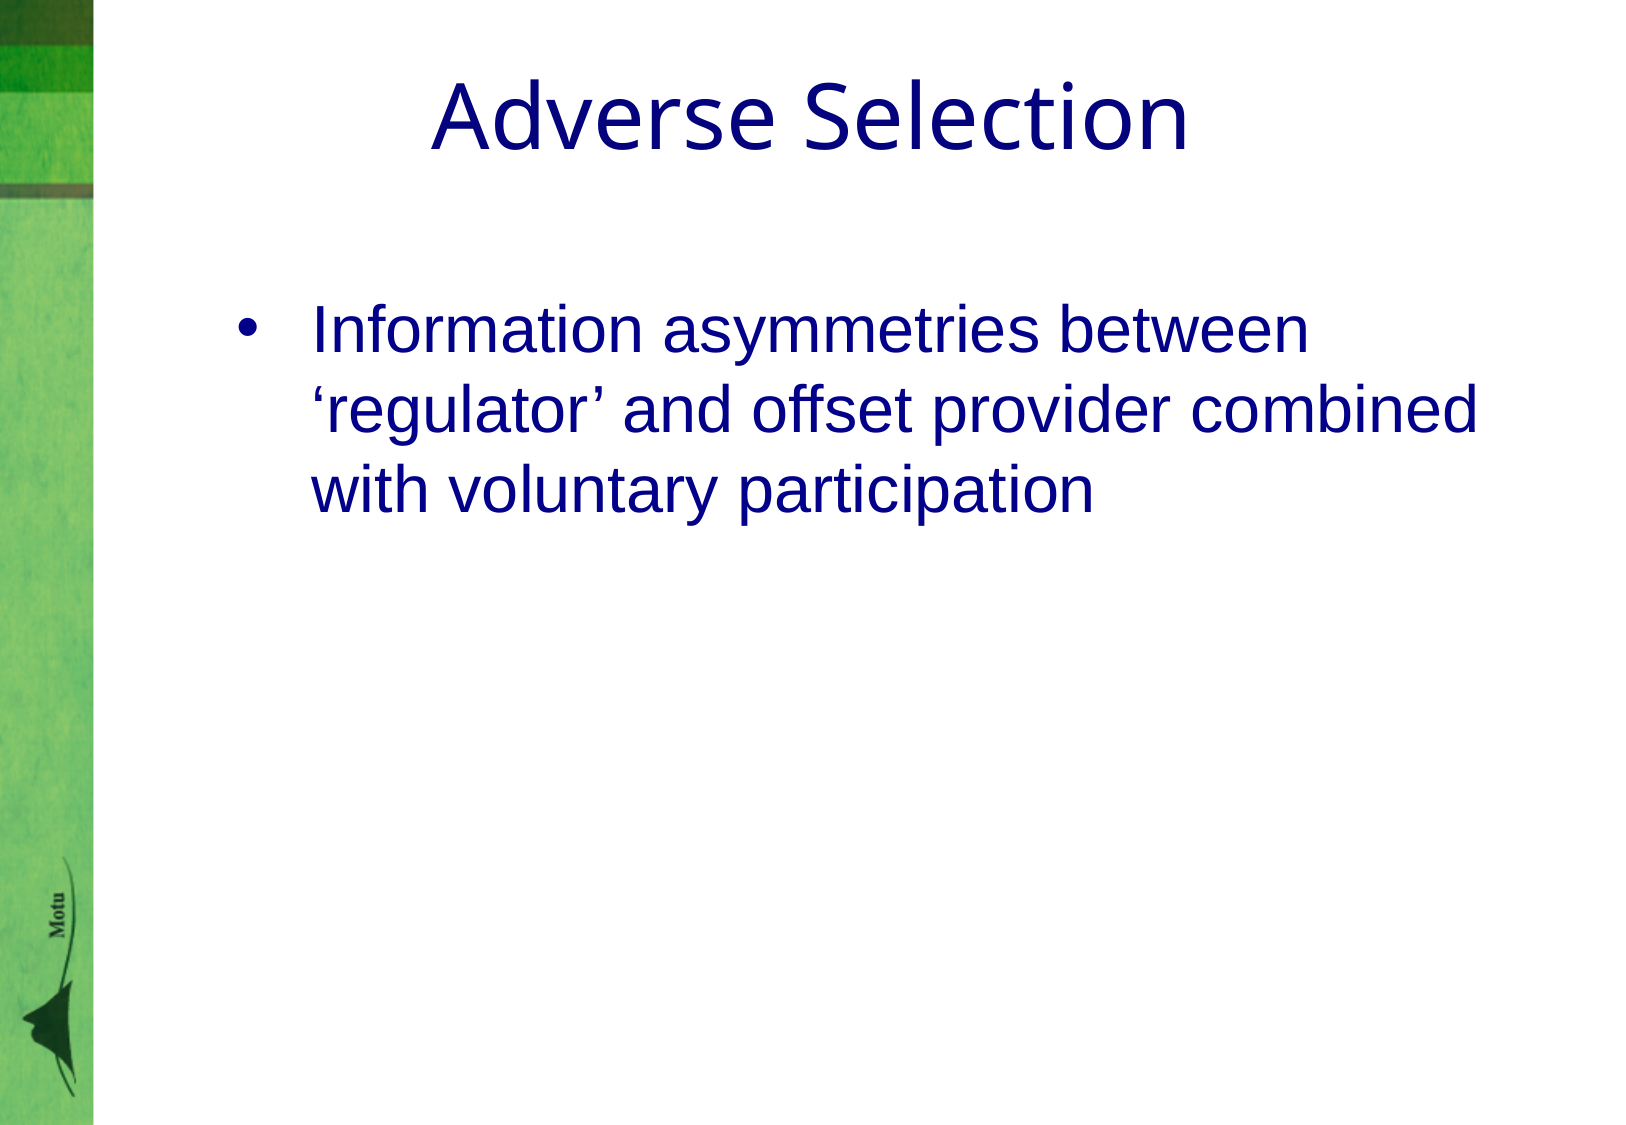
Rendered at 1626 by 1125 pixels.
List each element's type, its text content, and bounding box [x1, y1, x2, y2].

text_box Information asymmetries between ‘regulator’ and offset provider combined with voluntary participation [221, 278, 1545, 534]
title Adverse Selection [125, 50, 1500, 238]
picture [0, 0, 1626, 1125]
